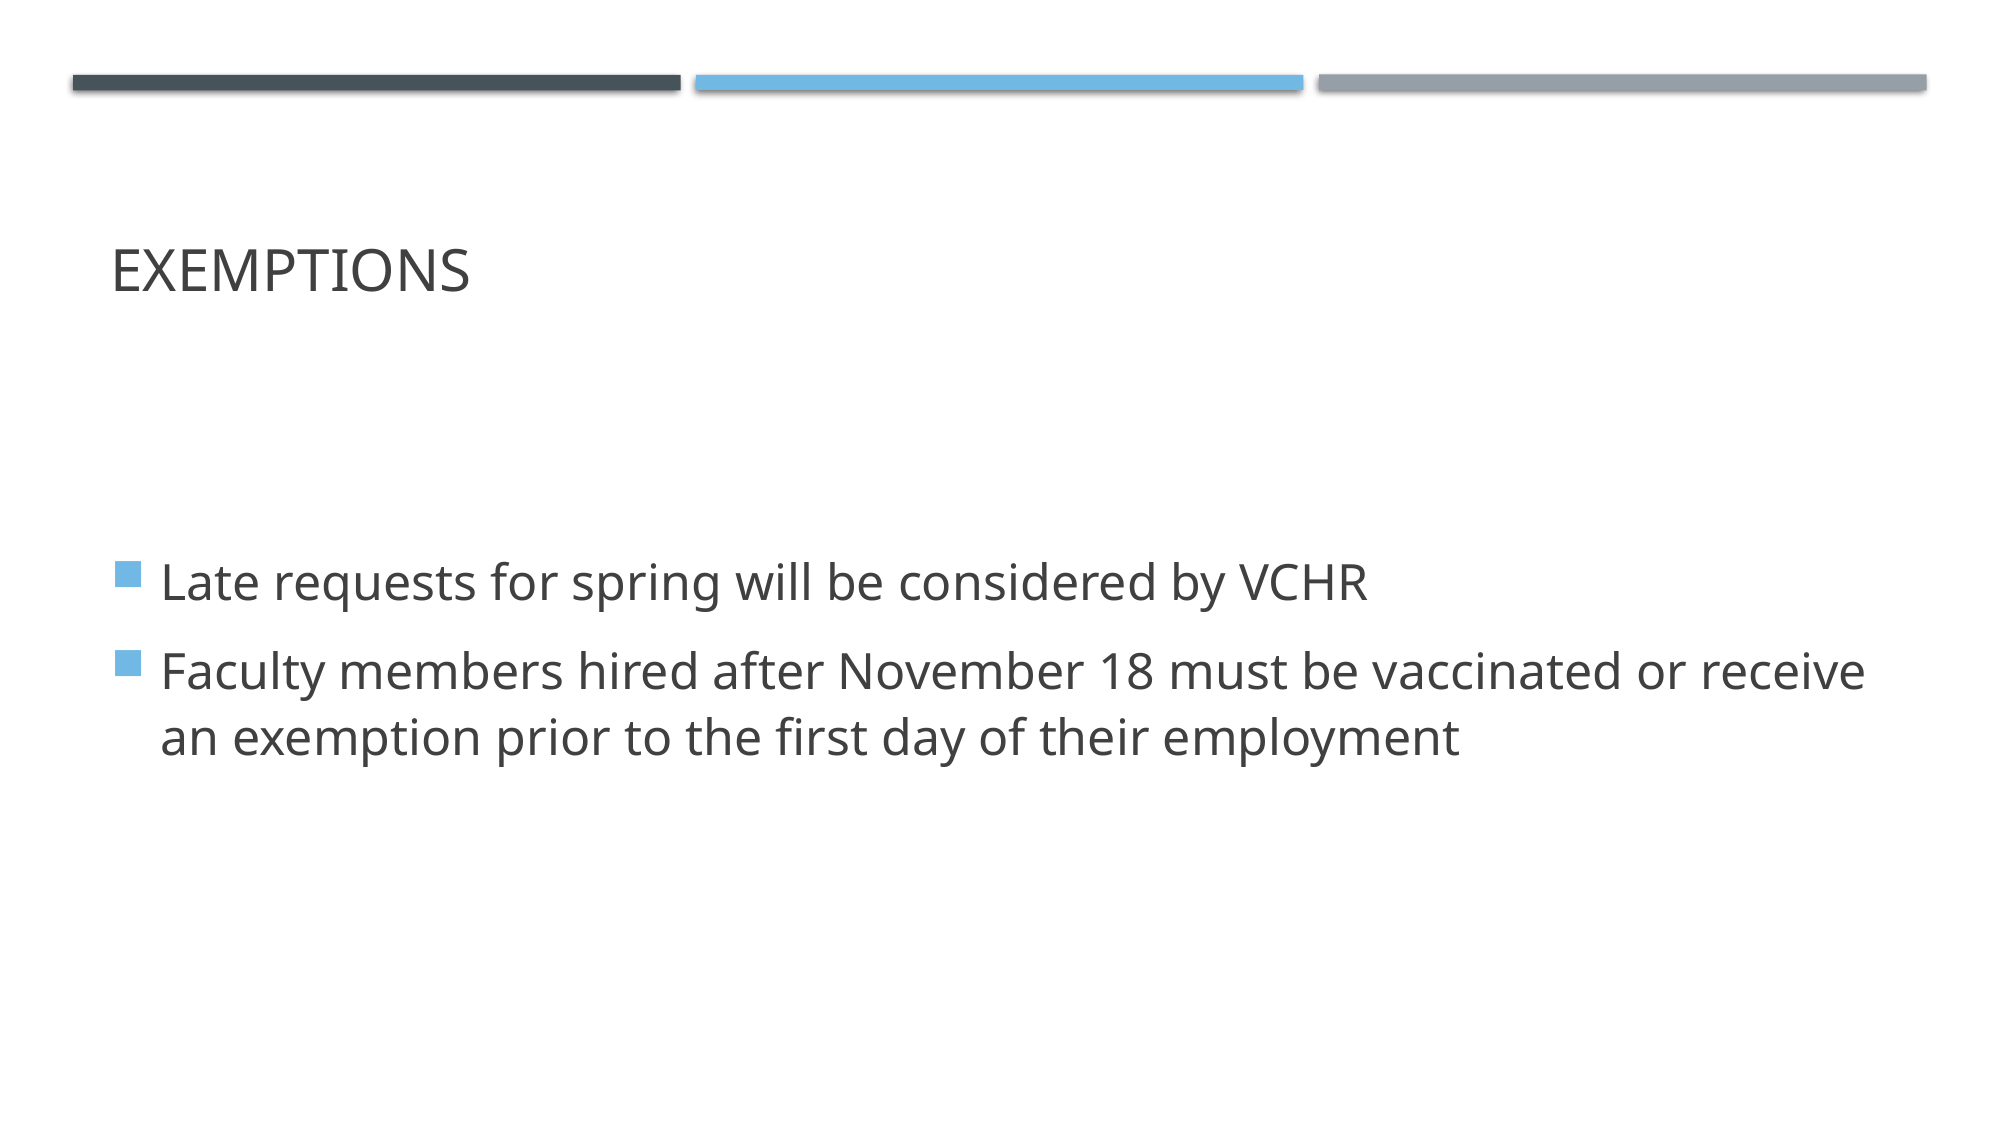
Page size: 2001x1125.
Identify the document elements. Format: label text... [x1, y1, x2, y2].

title exemptions [95, 115, 1905, 311]
list Late requests for spring will be considered by VCHR Faculty members hired after November 18 must be vaccinated or receive an exemption prior to the first day of their employment [95, 329, 1905, 981]
